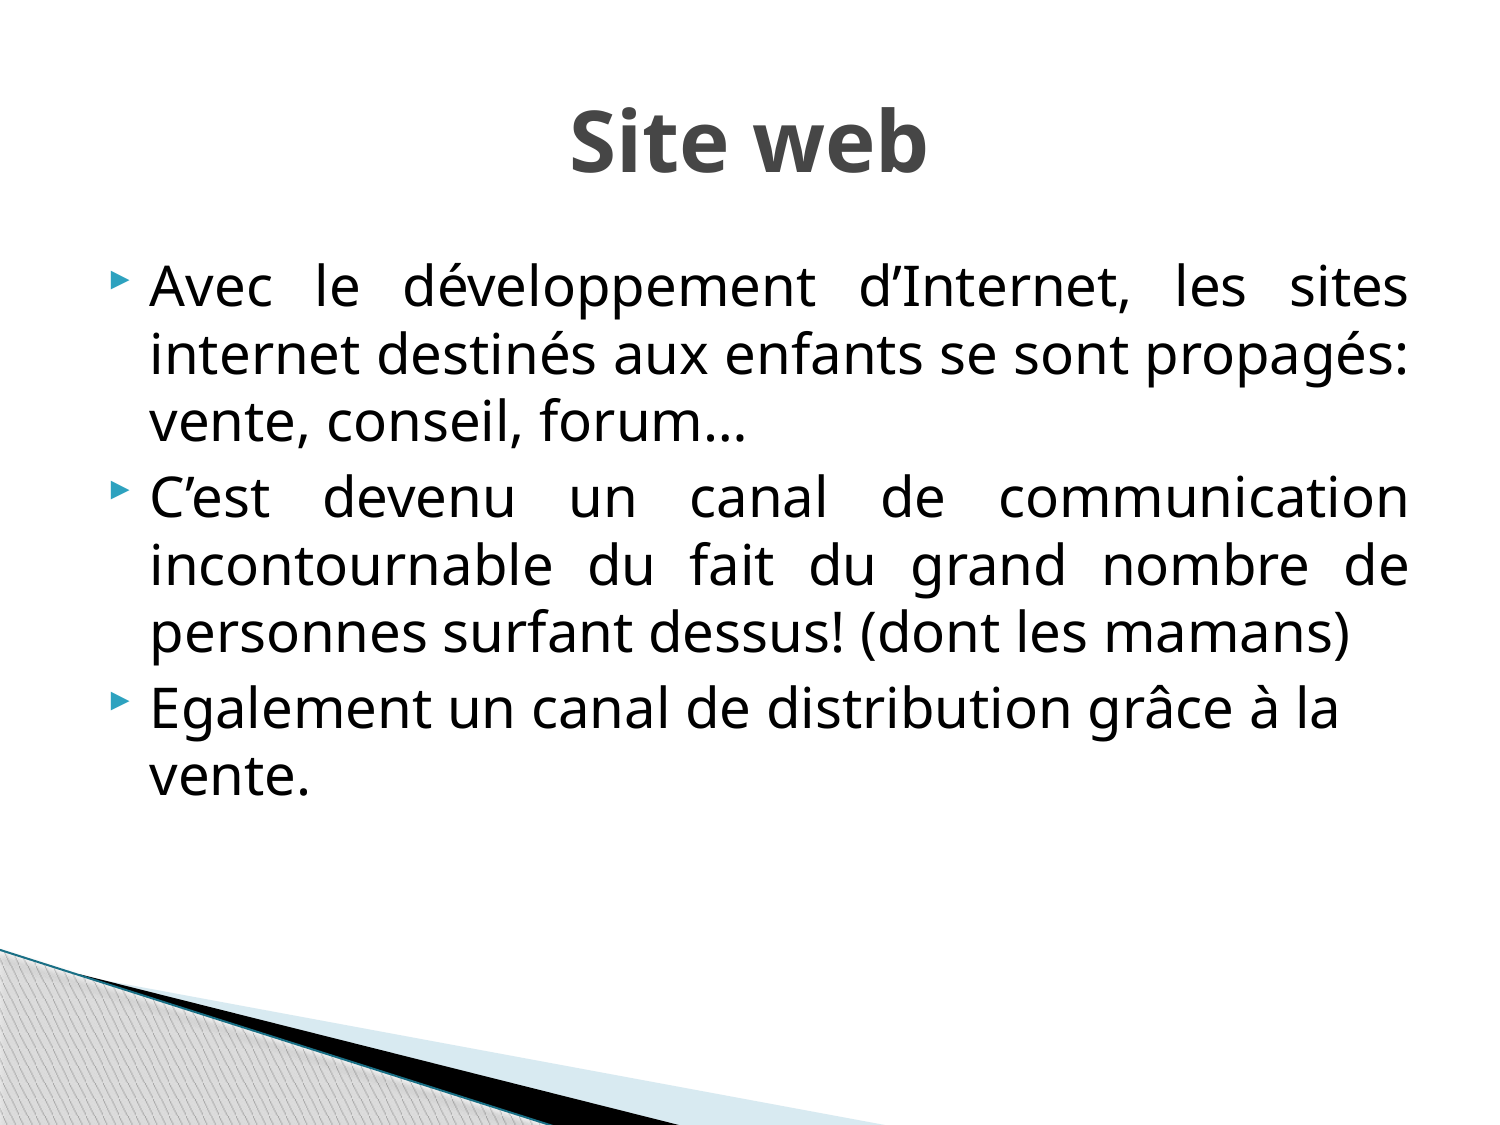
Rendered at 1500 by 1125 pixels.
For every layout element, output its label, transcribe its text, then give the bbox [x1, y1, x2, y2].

title Site web [75, 45, 1425, 233]
list Avec le développement d’Internet, les sites internet destinés aux enfants se sont propagés: vente, conseil, forum… C’est devenu un canal de communication incontournable du fait du grand nombre de personnes surfant dessus! (dont les mamans) Egalement un canal de distribution grâce à la vente. [75, 243, 1425, 986]
